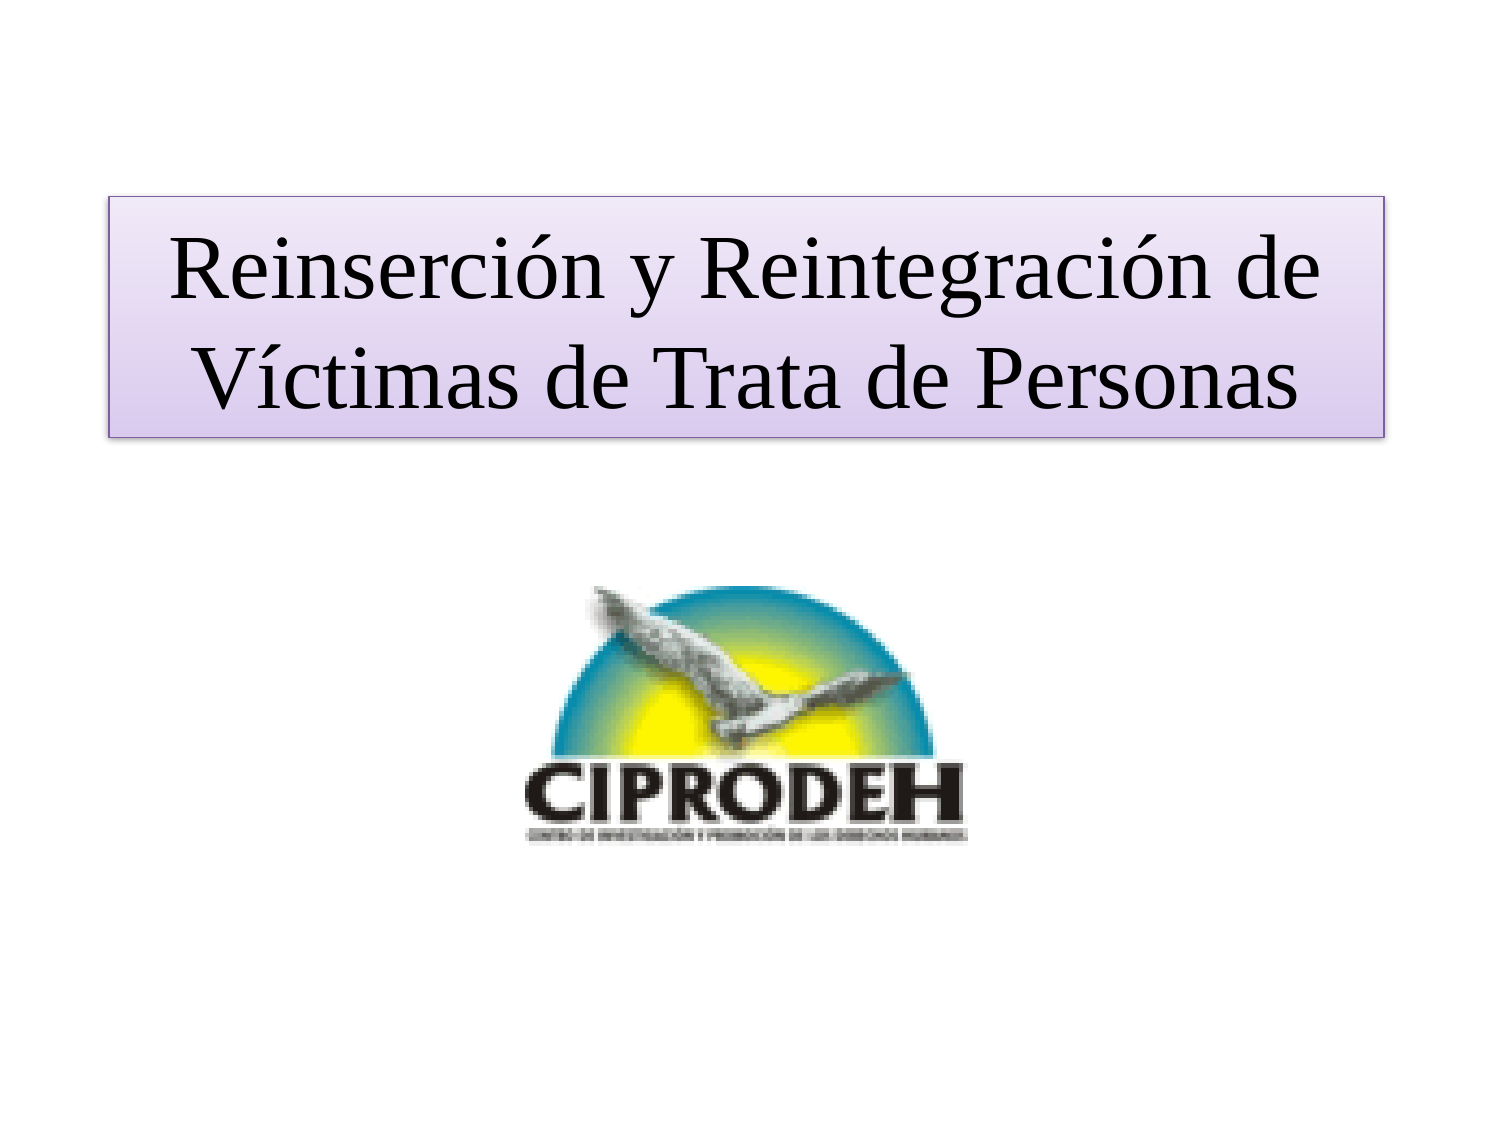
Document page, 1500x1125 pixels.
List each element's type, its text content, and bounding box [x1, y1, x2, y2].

title Reinserción y Reintegración de Víctimas de Trata de Personas [108, 196, 1385, 438]
picture [525, 585, 968, 847]
